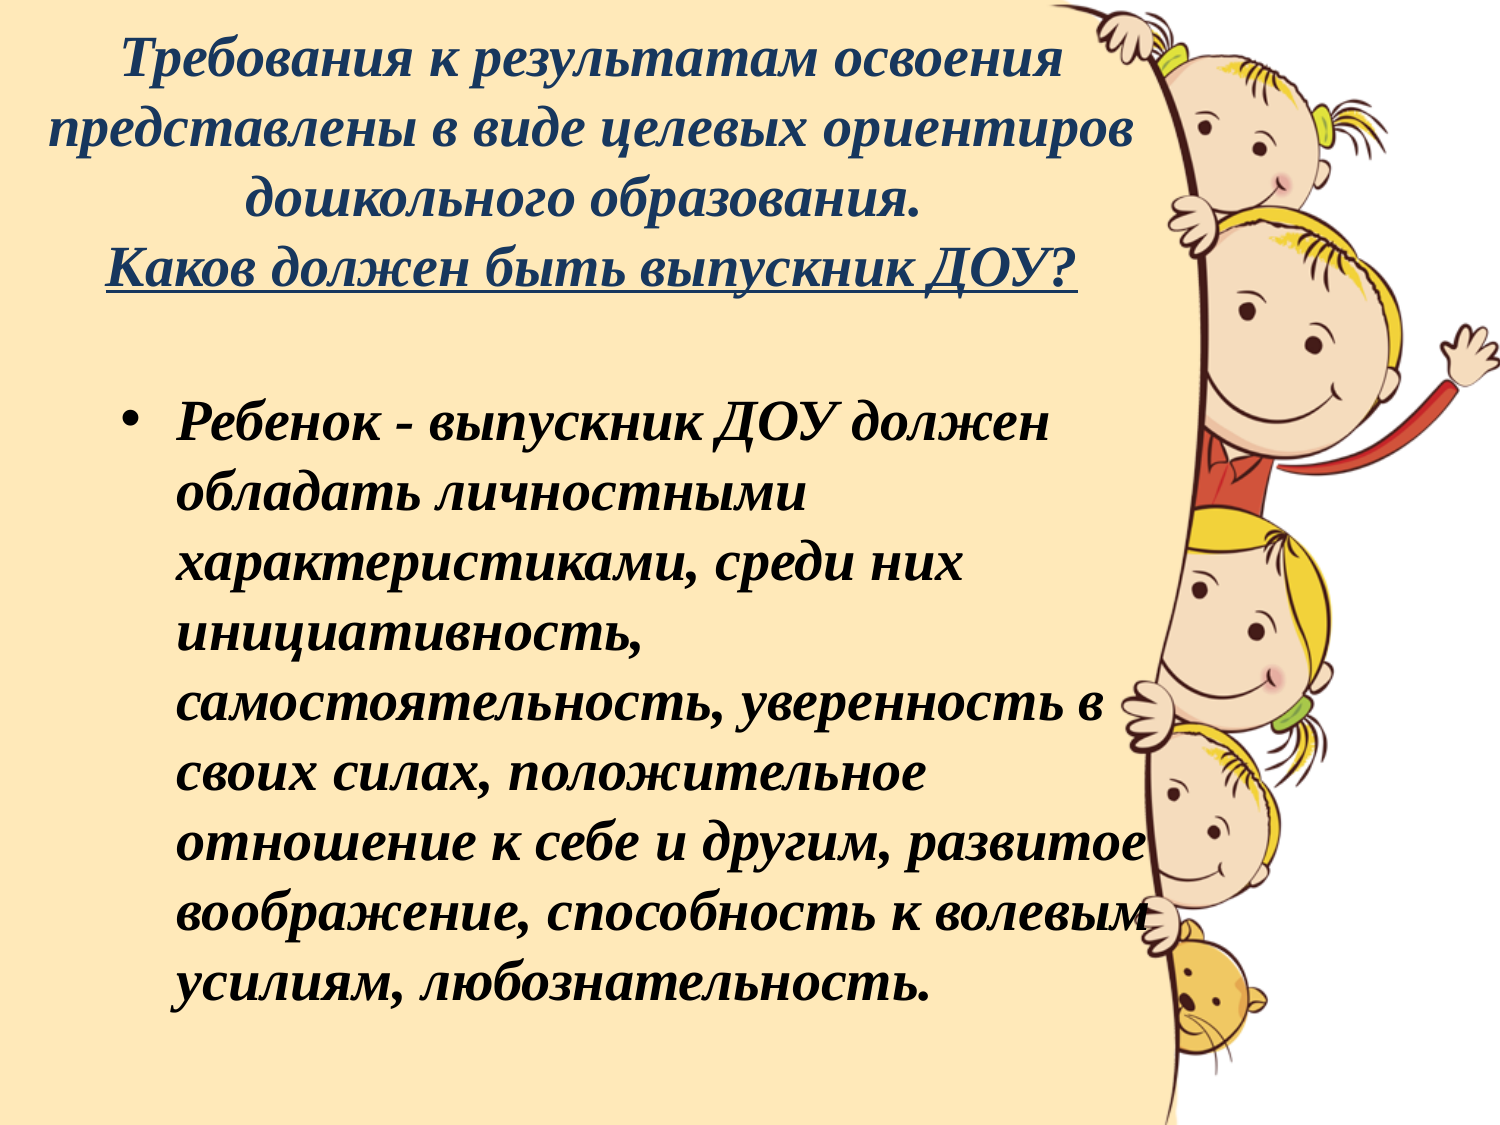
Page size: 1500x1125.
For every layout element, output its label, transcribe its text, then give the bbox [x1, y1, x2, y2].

title Требования к результатам освоения представлены в виде целевых ориентиров дошкольного образования. Каков должен быть выпускник ДОУ? [0, 46, 1184, 341]
picture [0, 0, 1500, 1125]
list Ребенок - выпускник ДОУ должен обладать личностными характеристиками, среди них инициативность, самостоятельность, уверенность в своих силах, положительное отношение к себе и другим, развитое воображение, способность к волевым усилиям, любознательность. [105, 374, 1196, 1125]
